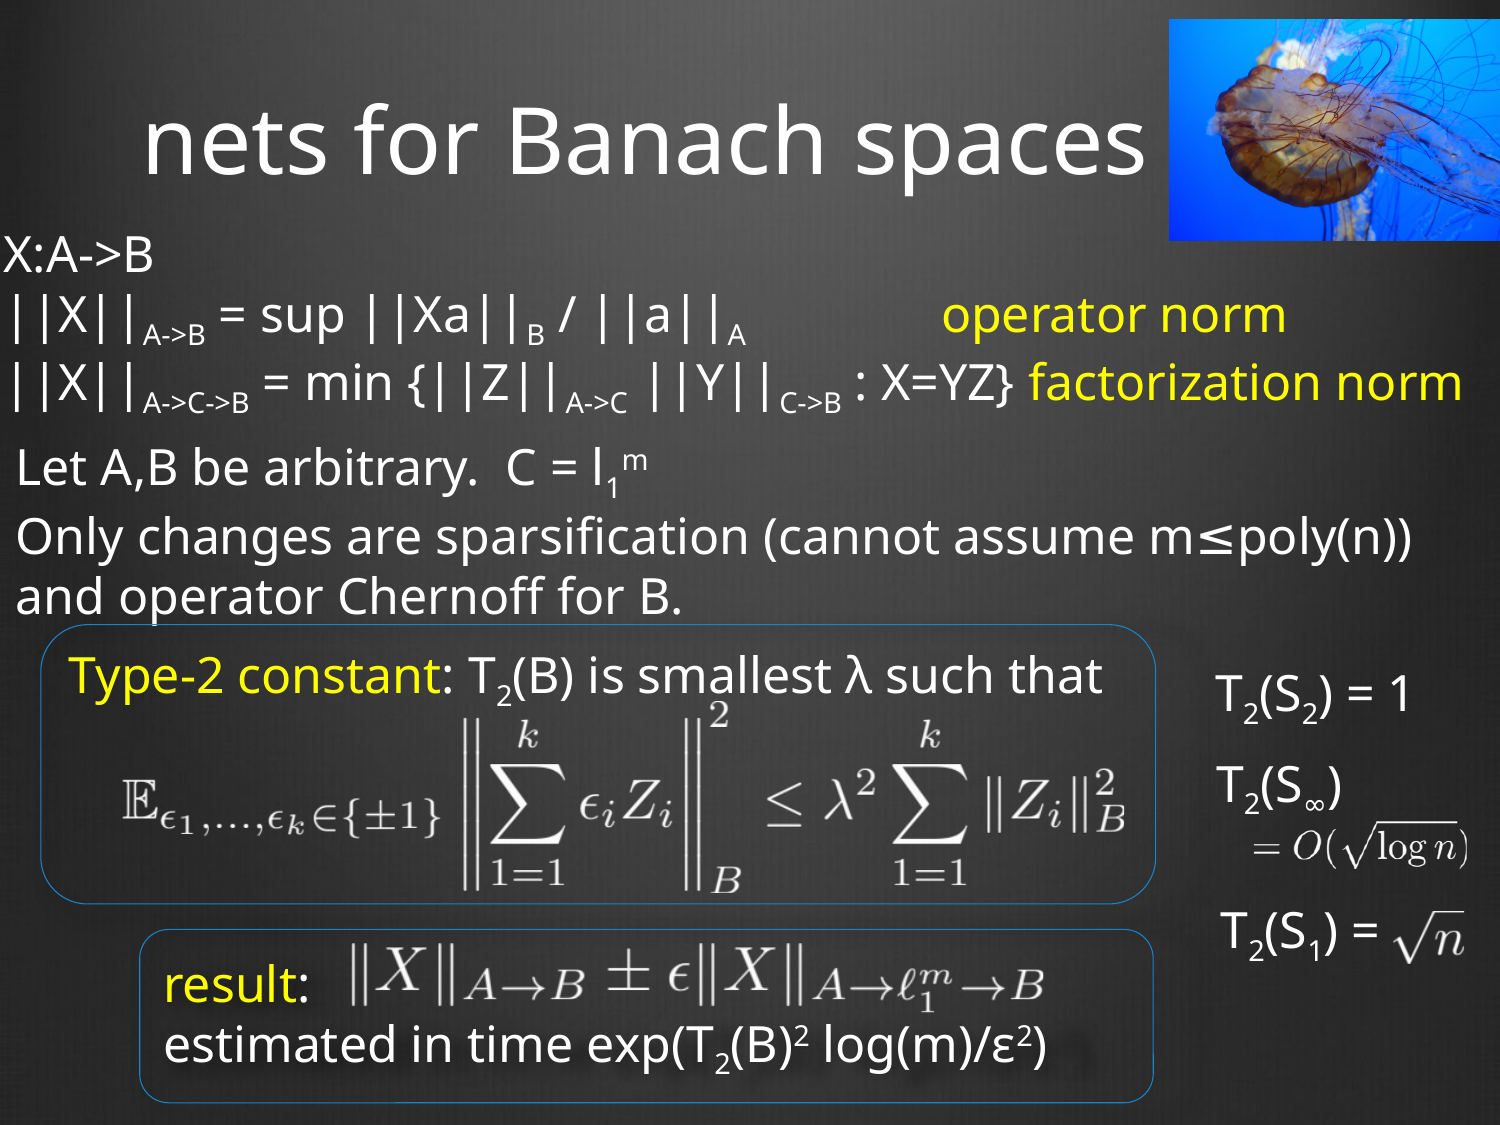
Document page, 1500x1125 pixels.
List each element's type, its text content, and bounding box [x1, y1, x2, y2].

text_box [139, 930, 1154, 1103]
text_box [40, 624, 1156, 904]
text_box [1196, 654, 1467, 968]
picture [1433, 62, 1439, 71]
text_box Let A,B be arbitrary. C = l1m Only changes are sparsification (cannot assume m≤poly(n)) and operator Chernoff for B. [0, 428, 1429, 632]
title nets for Banach spaces [119, 19, 1169, 215]
text_box X:A->B ||X||A->B = sup ||Xa||B / ||a||A operator norm ||X||A->C->B = min {||Z||A->C ||Y||C->B : X=YZ} factorization norm [0, 215, 1480, 427]
picture [1169, 19, 1500, 241]
picture [1287, 27, 1292, 35]
